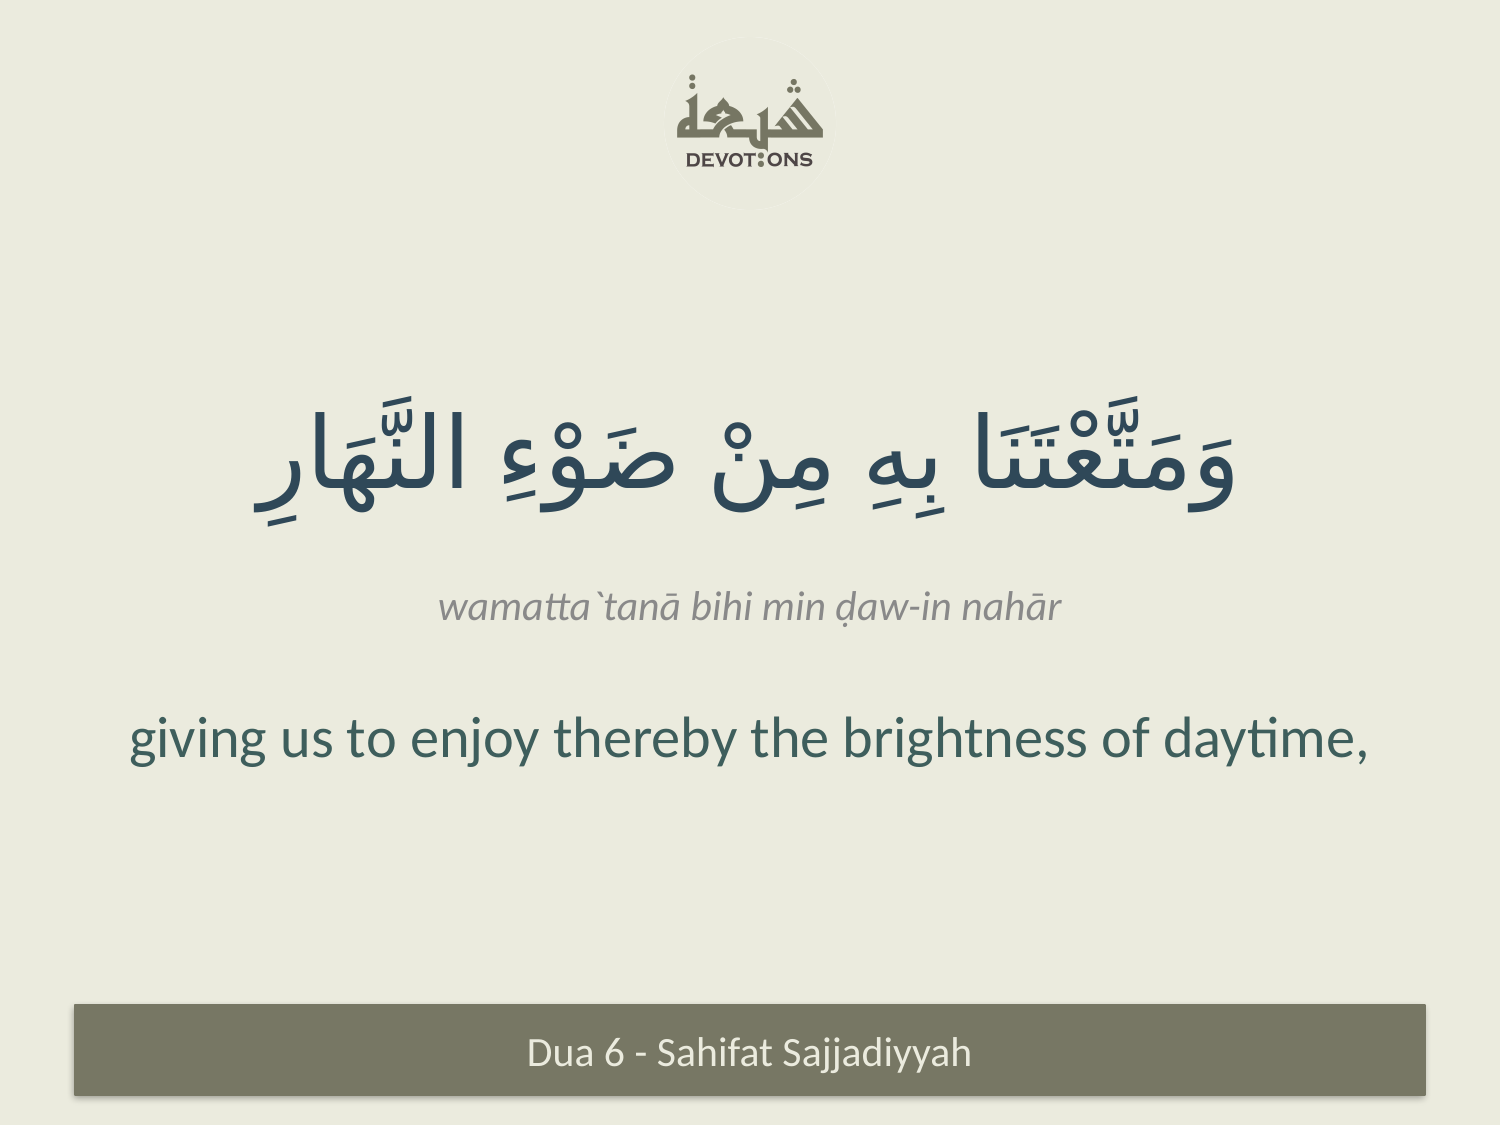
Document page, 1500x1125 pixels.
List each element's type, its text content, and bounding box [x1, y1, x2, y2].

picture [656, 29, 844, 218]
text_box Dua 6 - Sahifat Sajjadiyyah [512, 1017, 988, 1083]
text_box وَمَتَّعْتَنَا بِهِ مِنْ ضَوْءِ النَّهَارِ wamatta`tanā bihi min ḍaw-in nahār giving us to enjoy thereby the brightness of daytime, [74, 381, 1425, 776]
text_box [74, 1004, 1426, 1096]
